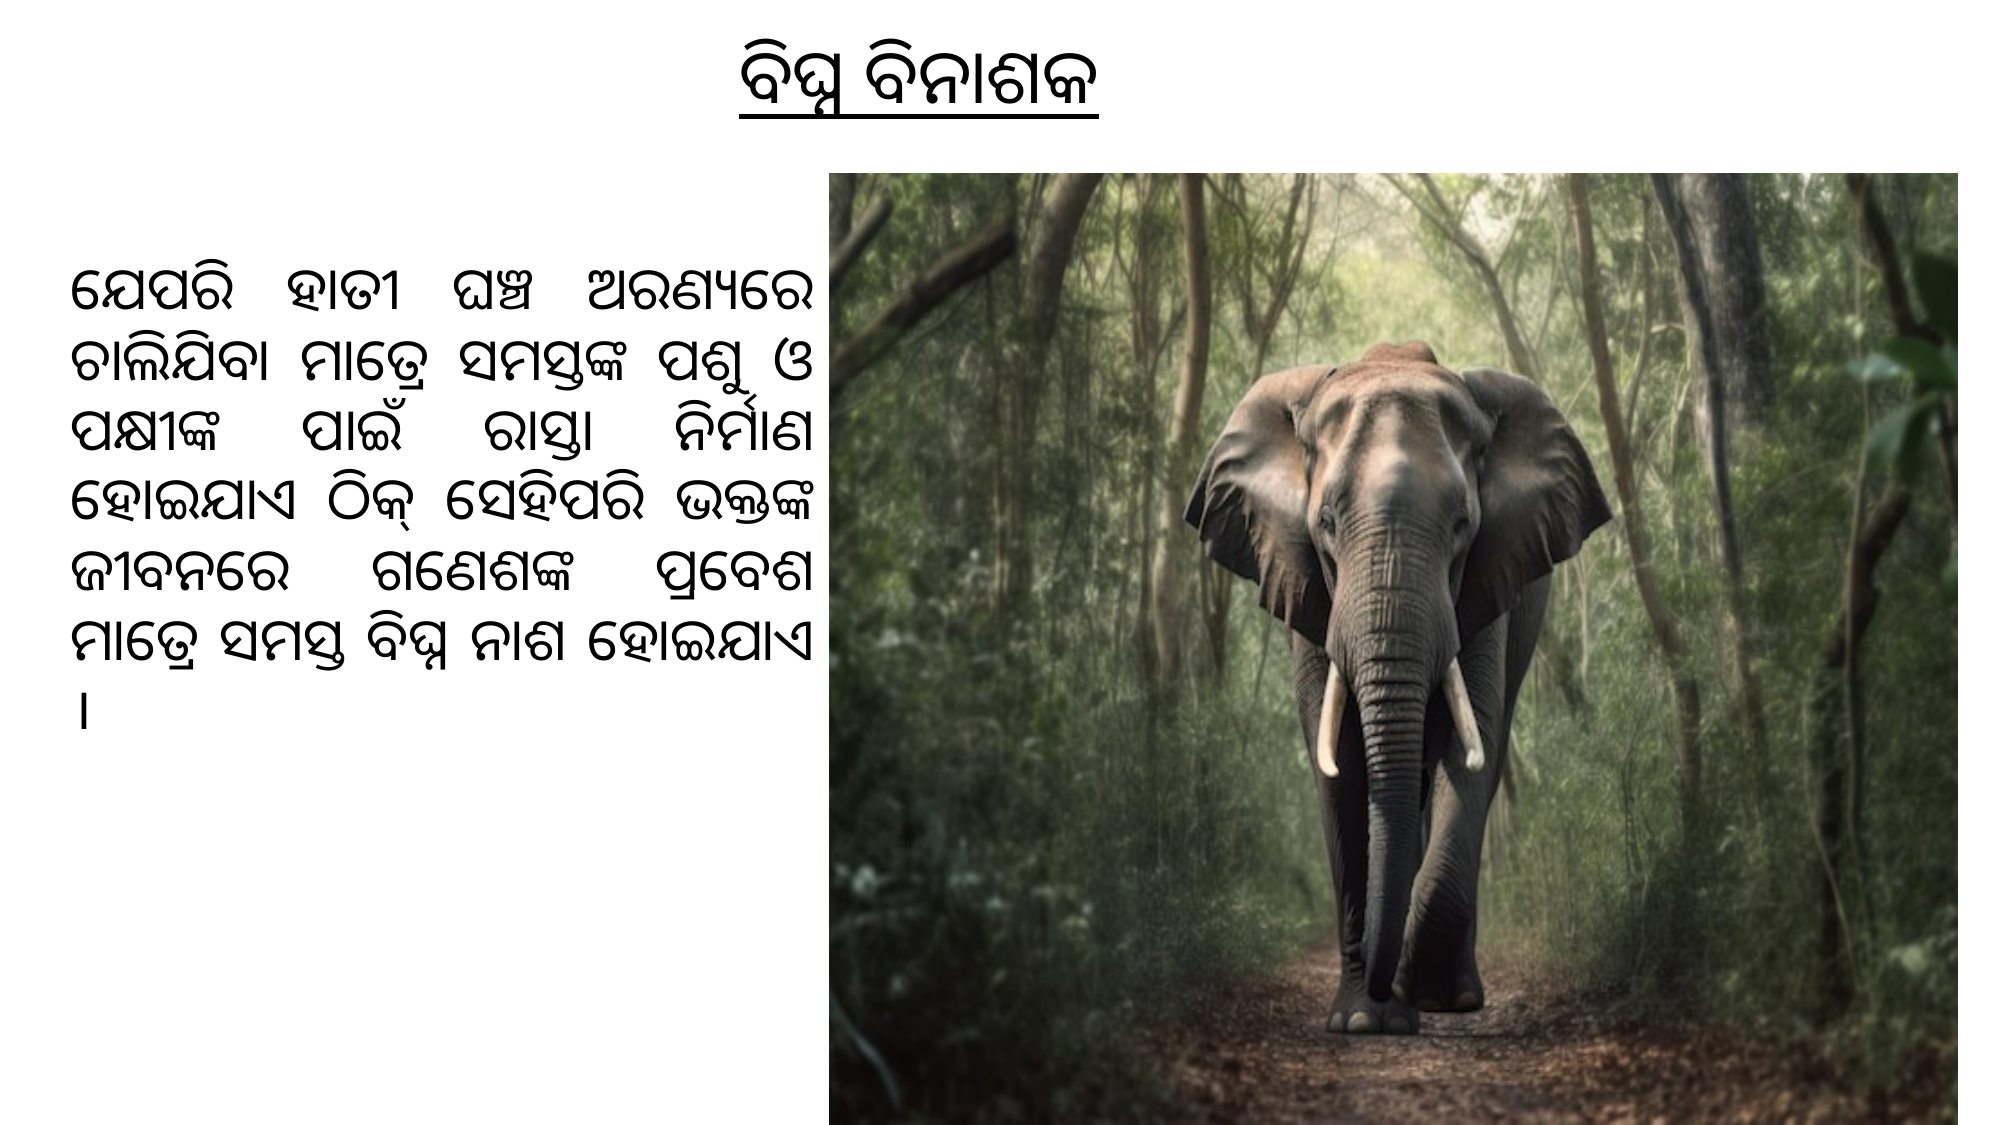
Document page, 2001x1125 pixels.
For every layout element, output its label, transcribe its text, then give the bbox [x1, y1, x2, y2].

picture [829, 173, 1958, 1125]
text_box ଯେପରି ହାତୀ ଘଞ୍ଚ ଅରଣ୍ୟରେ ଚାଲିଯିବା ମାତ୍ରେ ସମସ୍ତଙ୍କ ପଶୁ ଓ ପକ୍ଷୀଙ୍କ ପାଇଁ ରାସ୍ତା ନିର୍ମାଣ ହୋଇଯାଏ ଠିକ୍ ସେହିପରି ଭକ୍ତଙ୍କ ଜୀବନରେ ଗଣେଶଙ୍କ ପ୍ରବେଶ ମାତ୍ରେ ସମସ୍ତ ବିଘ୍ନ ନାଶ ହୋଇଯାଏ । [55, 244, 829, 749]
text_box ବିଘ୍ନ ବିନାଶକ [724, 21, 1378, 127]
